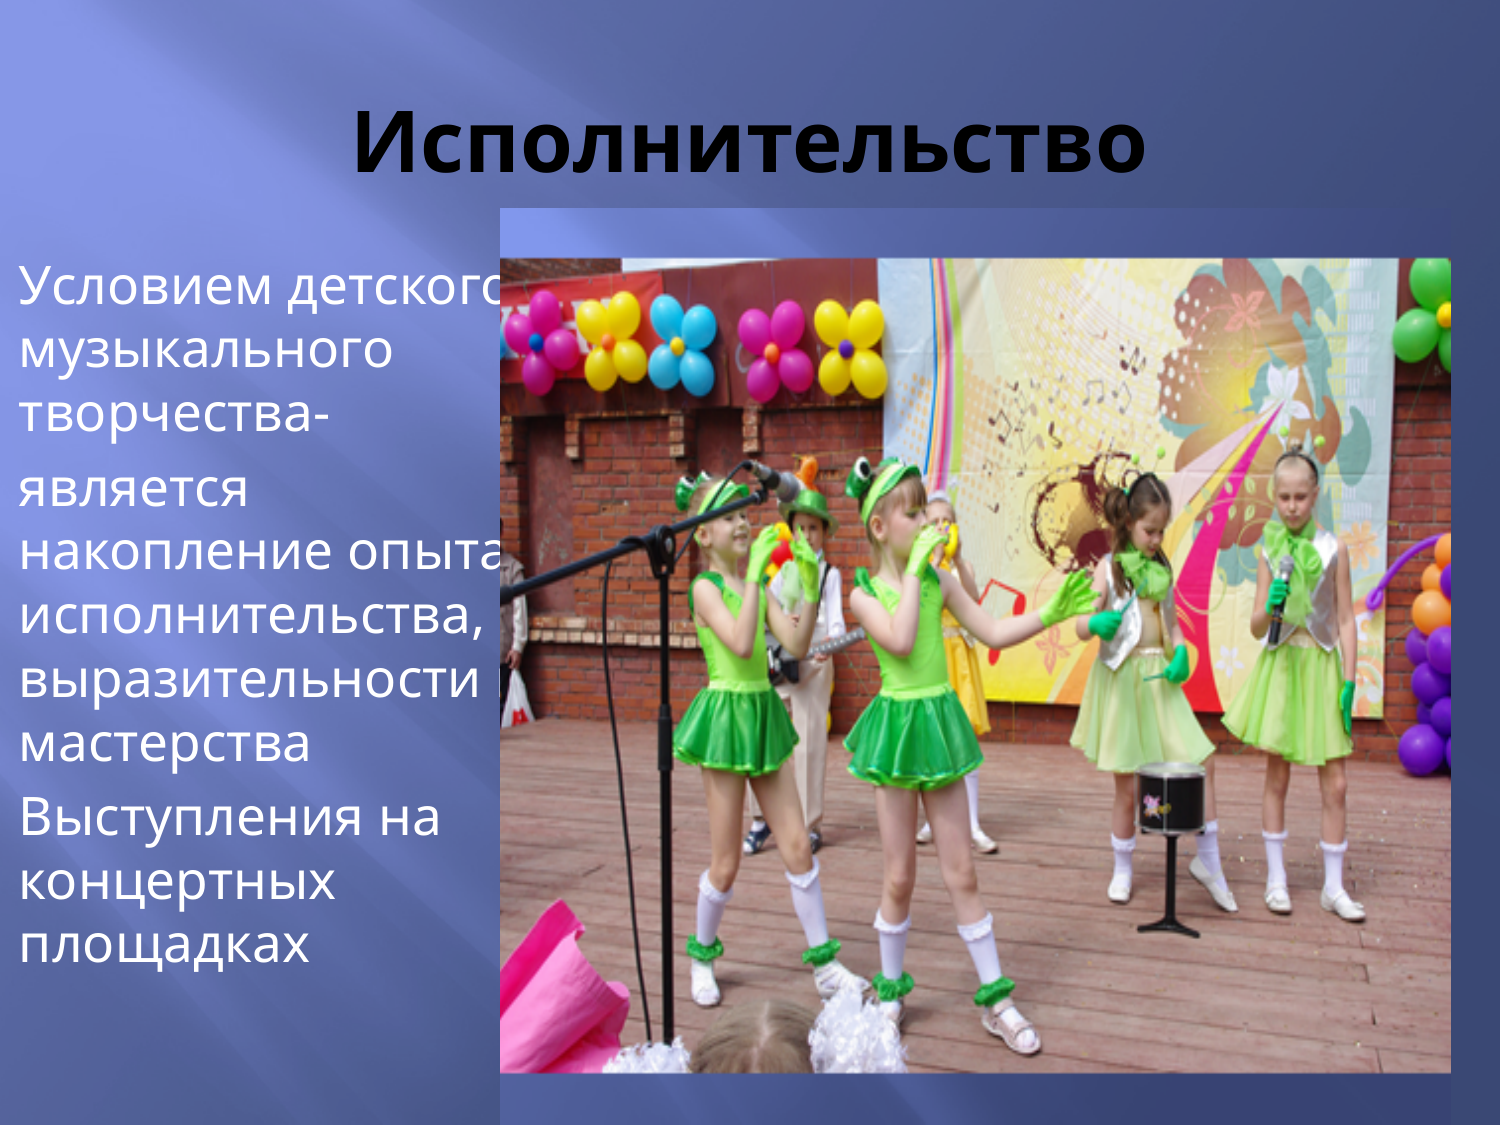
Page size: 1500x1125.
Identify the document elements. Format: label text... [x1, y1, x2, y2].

picture [499, 207, 1451, 1125]
list Условием детского музыкального творчества- является накопление опыта исполнительства, выразительности и мастерства Выступления на концертных площадках [0, 243, 499, 988]
title Исполнительство [75, 45, 1425, 233]
